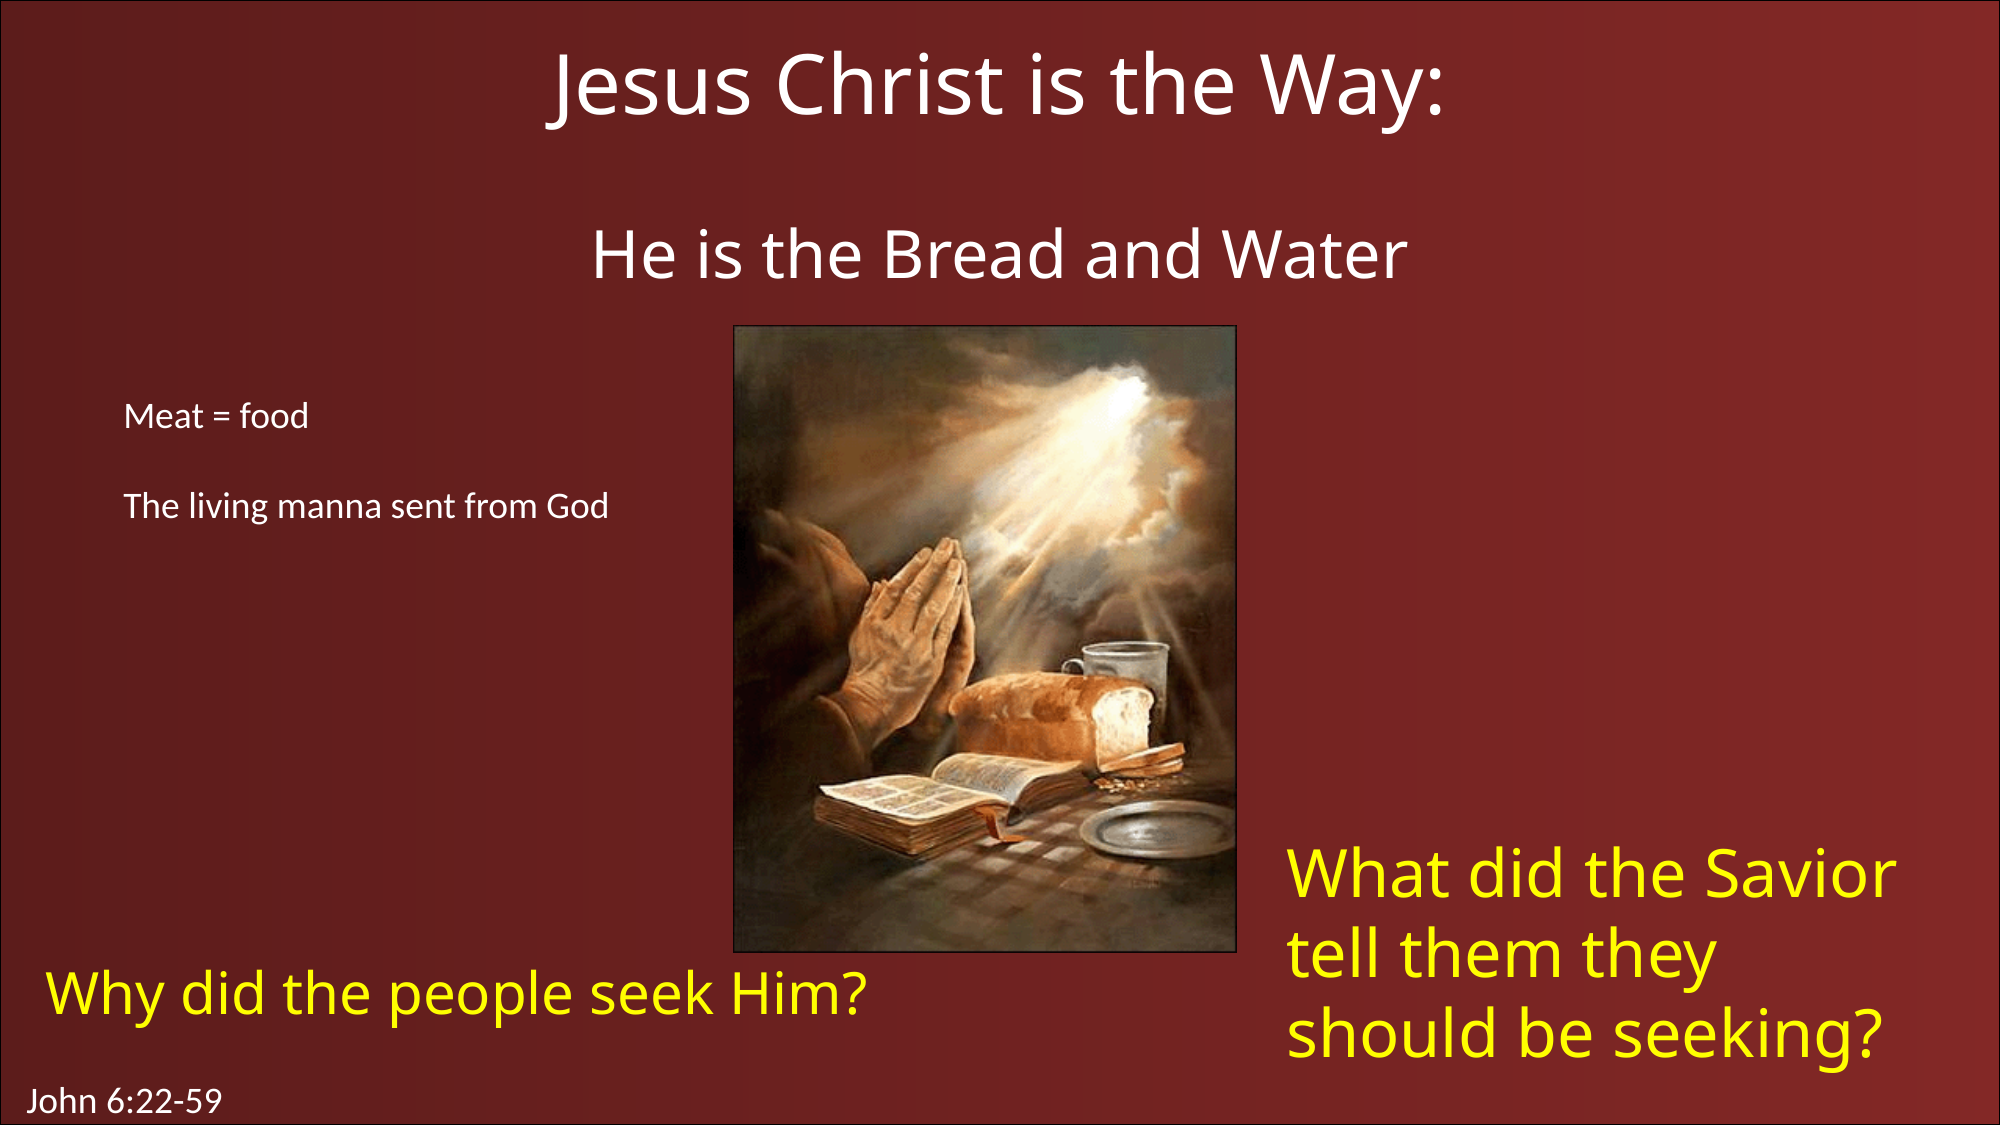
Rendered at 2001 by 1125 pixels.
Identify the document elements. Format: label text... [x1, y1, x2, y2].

text_box What did the Savior tell them they should be seeking? [1271, 823, 1925, 1079]
text_box Meat = food The living manna sent from God [108, 383, 626, 579]
text_box John 6:22-59 [11, 1068, 238, 1125]
text_box Jesus Christ is the Way: He is the Bread and Water [137, 24, 1863, 299]
text_box [0, 0, 2000, 1125]
text_box Why did the people seek Him? [15, 948, 898, 1034]
picture [733, 325, 1237, 953]
